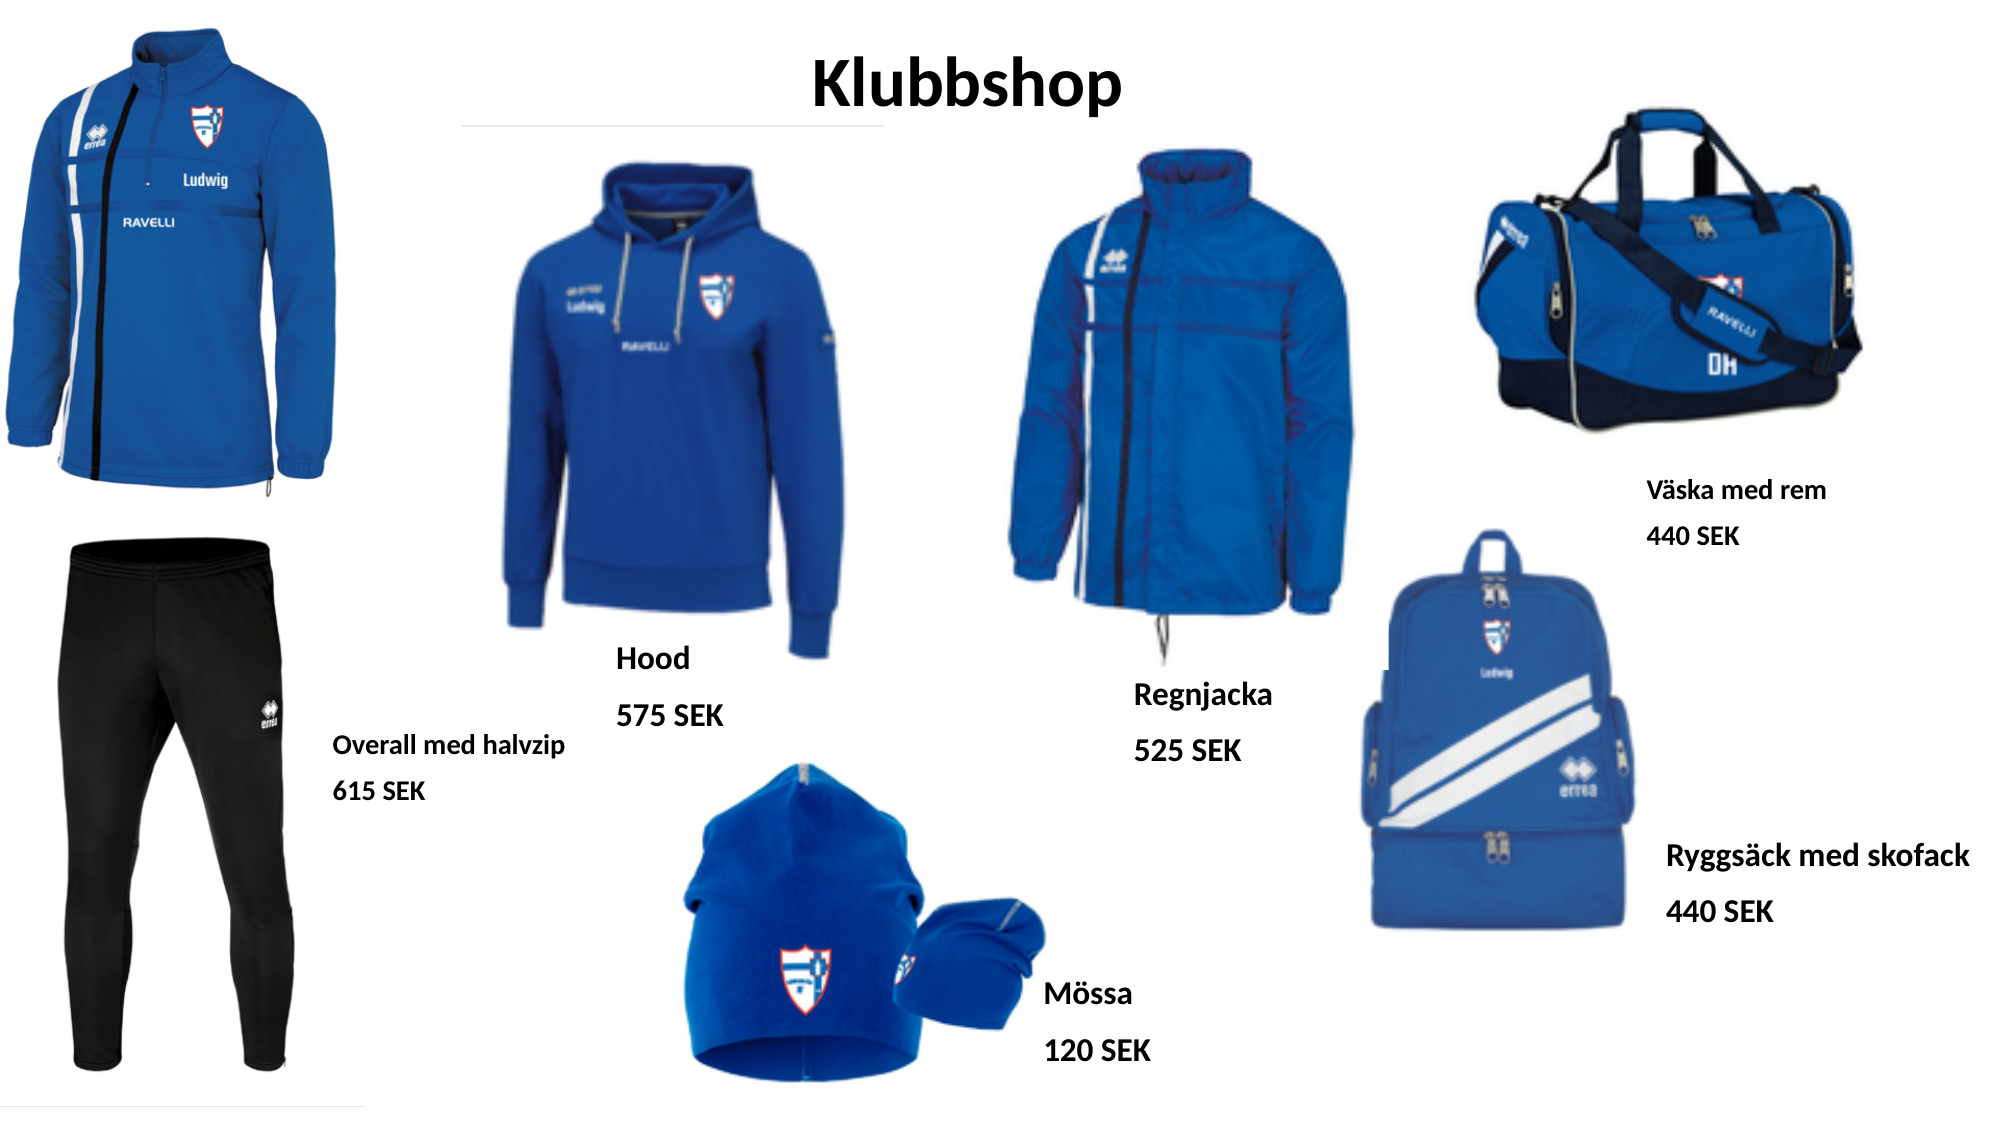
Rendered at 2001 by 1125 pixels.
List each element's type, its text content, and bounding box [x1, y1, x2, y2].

text_box Regnjacka 525 SEK [1119, 670, 1335, 782]
picture [668, 745, 1058, 1100]
text_box Overall med halvzip 615 SEK [366, 722, 647, 816]
picture [0, 0, 366, 1115]
text_box Ryggsäck med skofack 440 SEK [1665, 830, 2000, 943]
text_box Mössa 120 SEK [1058, 968, 1386, 1081]
text_box Väska med rem 440 SEK [1631, 467, 1878, 561]
picture [976, 119, 1665, 953]
text_box Hood 575 SEK [601, 633, 959, 746]
picture [1438, 75, 1878, 474]
list Klubbshop [797, 0, 1190, 133]
picture [462, 124, 884, 670]
